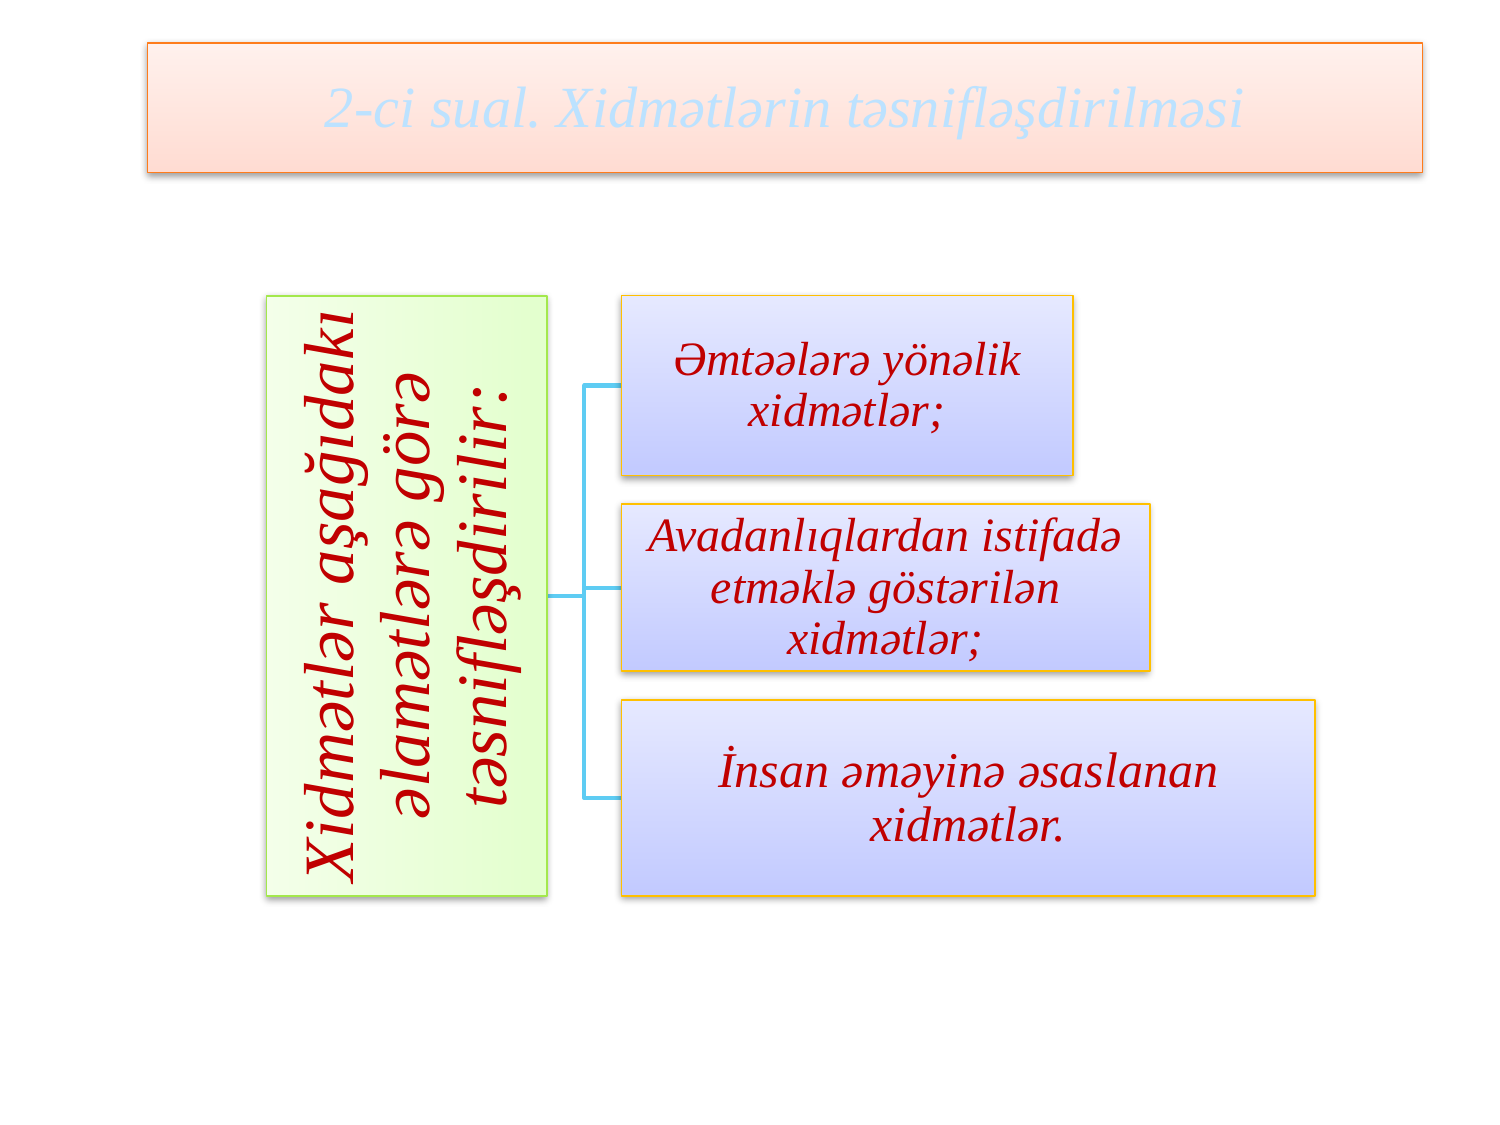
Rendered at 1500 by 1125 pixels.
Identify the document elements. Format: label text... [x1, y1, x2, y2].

title 2-ci sual. Xidmətlərin təsnifləşdirilməsi [147, 42, 1423, 173]
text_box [265, 278, 1316, 913]
